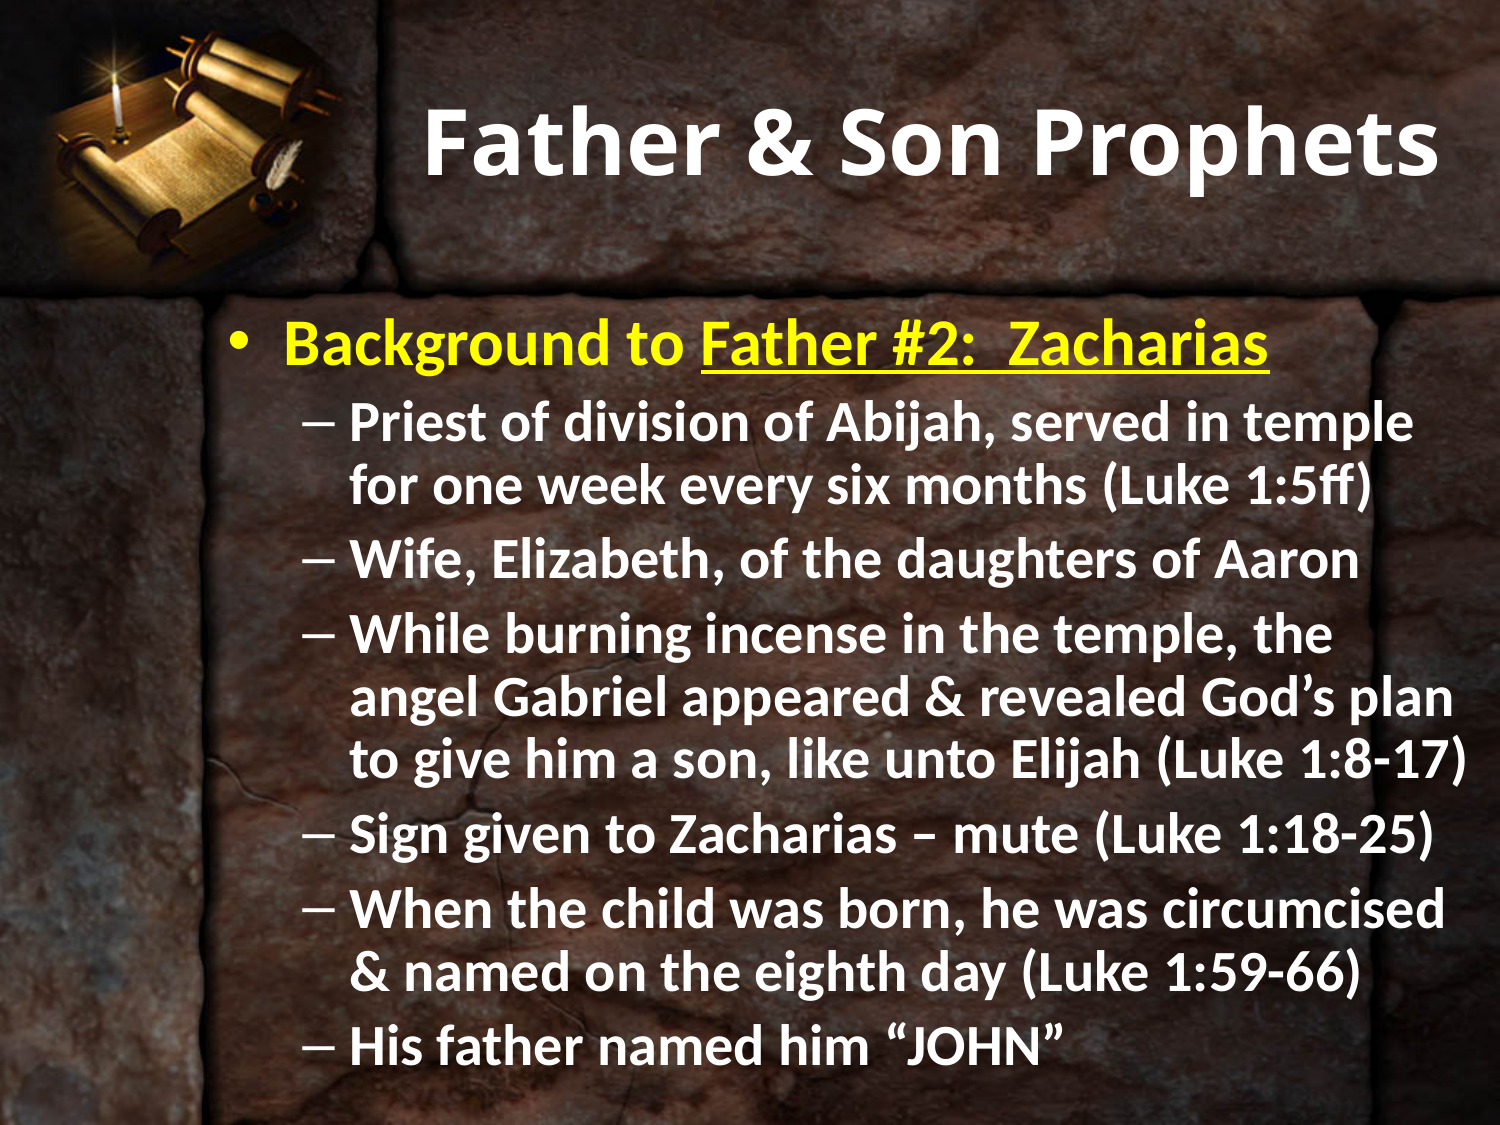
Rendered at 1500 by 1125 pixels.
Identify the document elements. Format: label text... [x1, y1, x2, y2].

picture [0, 0, 1500, 1125]
title Father & Son Prophets [375, 45, 1488, 233]
list Background to Father #2: Zacharias Priest of division of Abijah, served in temple for one week every six months (Luke 1:5ff) Wife, Elizabeth, of the daughters of Aaron While burning incense in the temple, the angel Gabriel appeared & revealed God’s plan to give him a son, like unto Elijah (Luke 1:8-17) Sign given to Zacharias – mute (Luke 1:18-25) When the child was born, he was circumcised & named on the eighth day (Luke 1:59-66) His father named him “JOHN” [212, 299, 1488, 1125]
